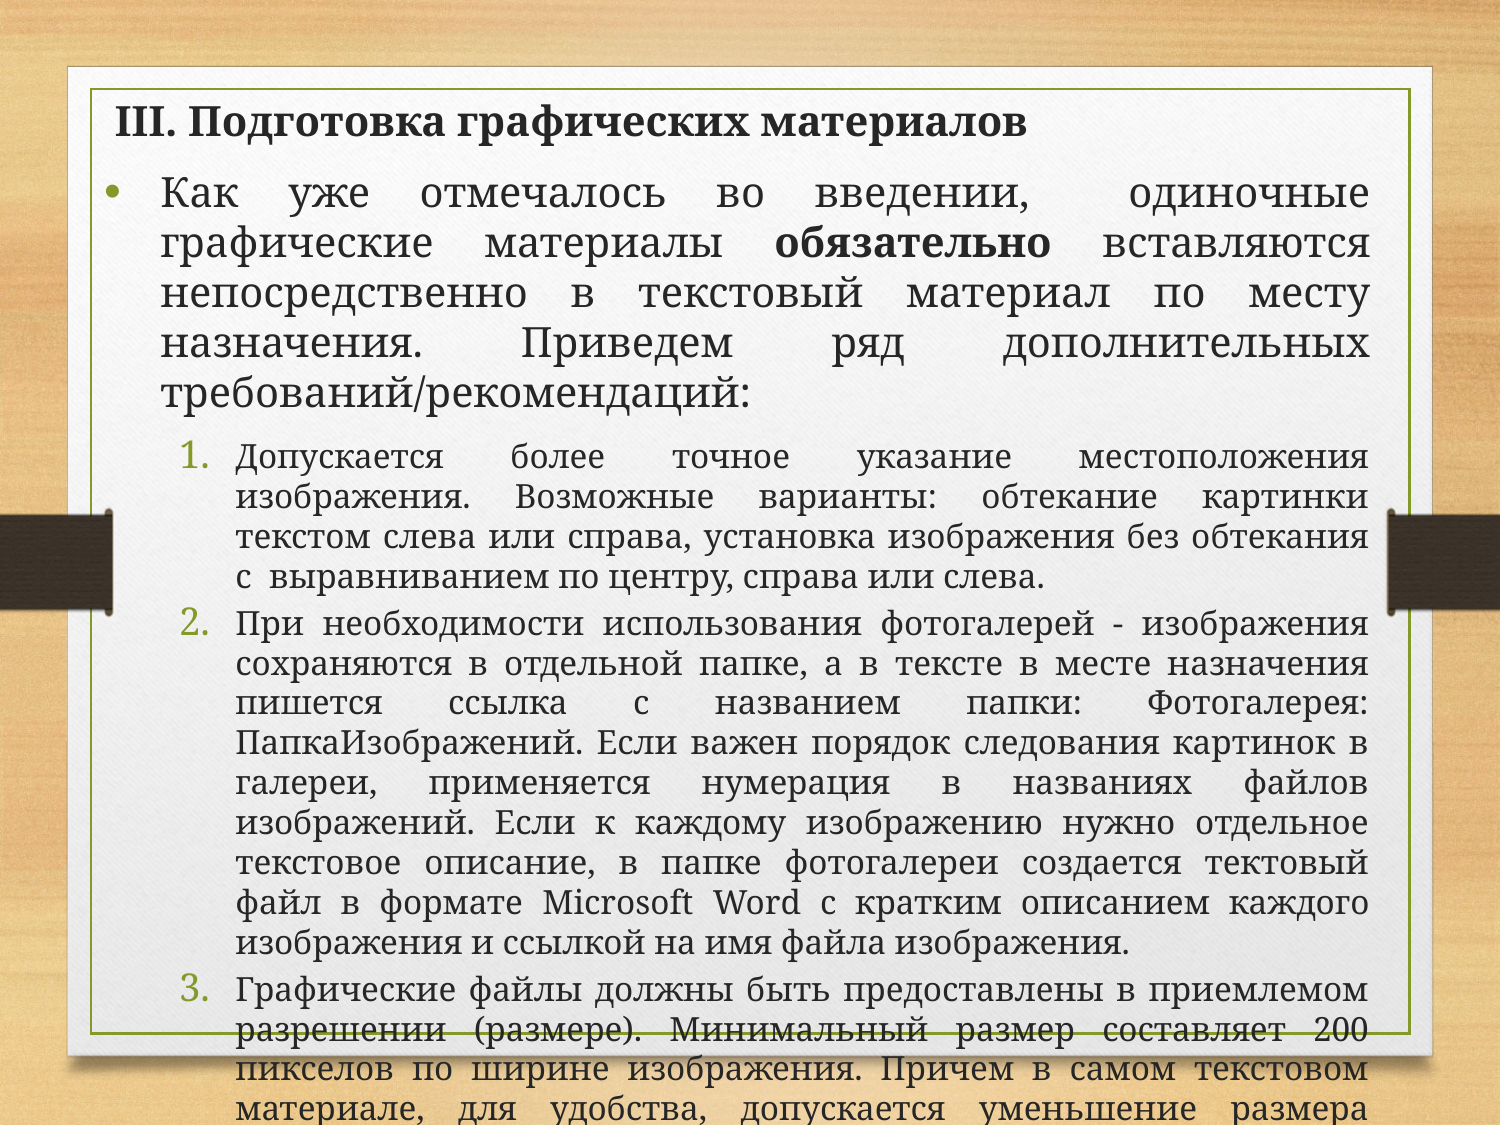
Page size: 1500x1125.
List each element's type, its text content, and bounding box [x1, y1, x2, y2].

picture [0, 0, 1500, 1125]
list III. Подготовка графических материалов Как уже отмечалось во введении, одиночные графические материалы обязательно вставляются непосредственно в текстовый материал по месту назначения. Приведем ряд дополнительных требований/рекомендаций: Допускается более точное указание местоположения изображения. Возможные варианты: обтекание картинки текстом слева или справа, установка изображения без обтекания с выравниванием по центру, справа или слева. При необходимости использования фотогалерей - изображения сохраняются в отдельной папке, а в тексте в месте назначения пишется ссылка с названием папки: Фотогалерея: ПапкаИзображений. Если важен порядок следования картинок в галереи, применяется нумерация в названиях файлов изображений. Если к каждому изображению нужно отдельное текстовое описание, в папке фотогалереи создается тектовый файл в формате Microsoft Word с кратким описанием каждого изображения и ссылкой на имя файла изображения. Графические файлы должны быть предоставлены в приемлемом разрешении (размере). Минимальный размер составляет 200 пикселов по ширине изображения. Причем в самом текстовом материале, для удобства, допускается уменьшение размера вставленной картинки с использованием масштабирования. . [89, 87, 1386, 1031]
